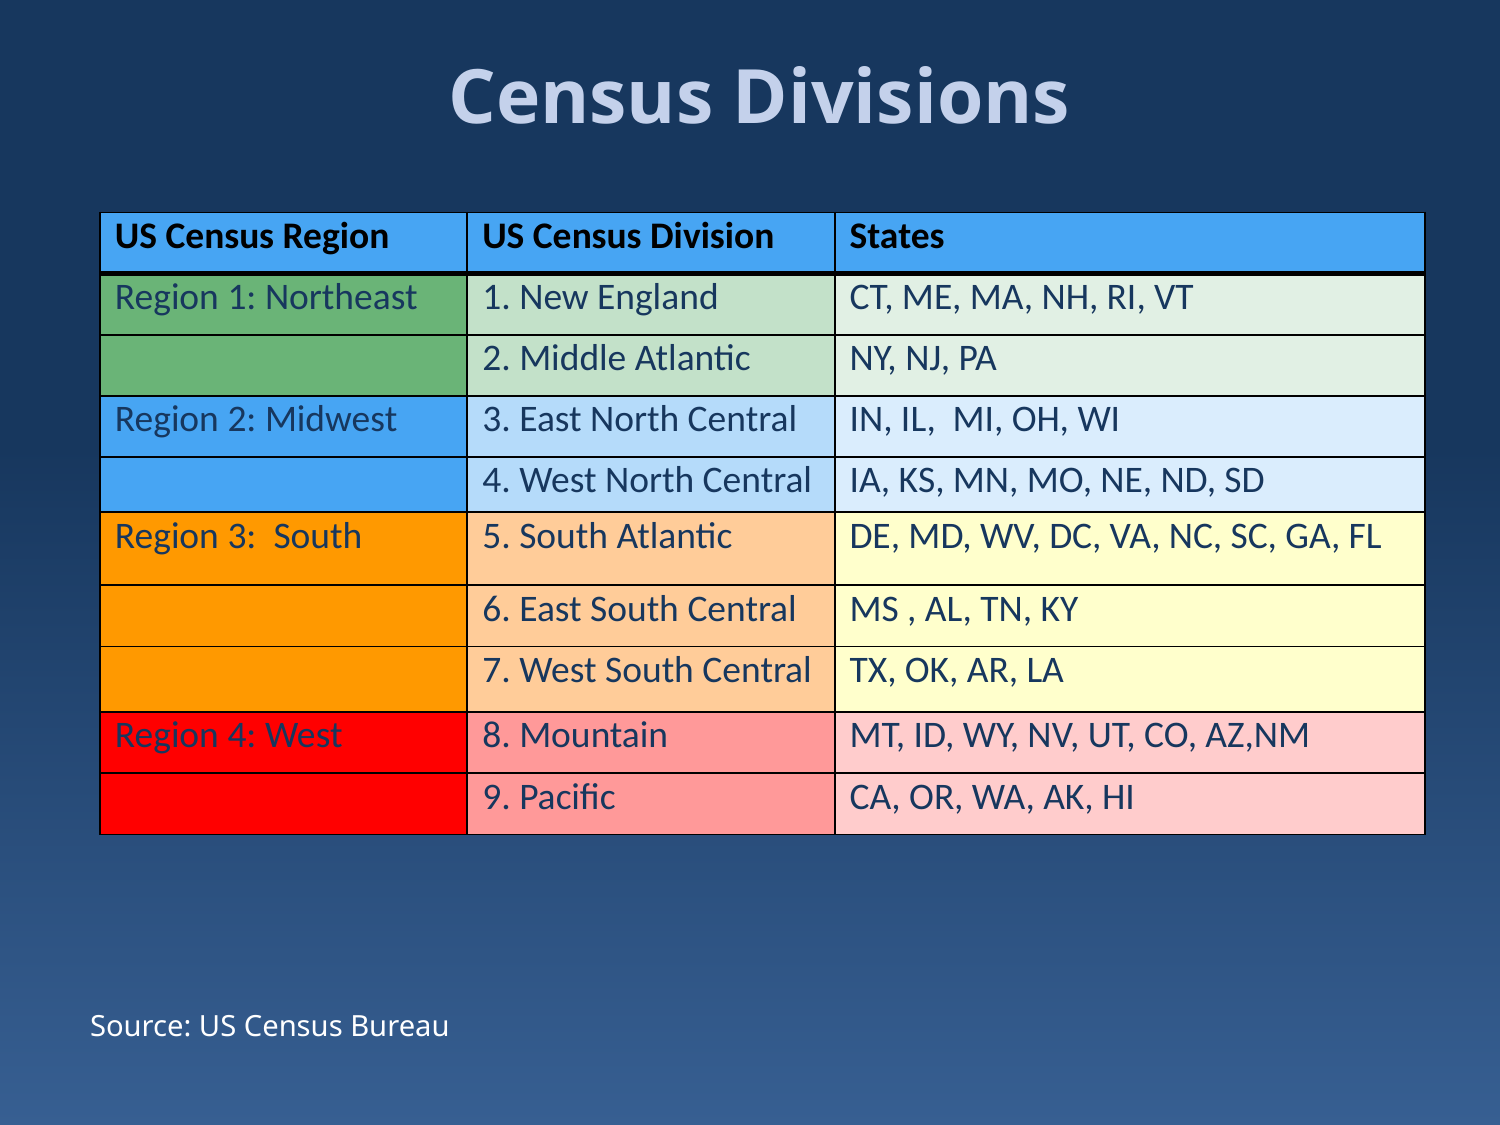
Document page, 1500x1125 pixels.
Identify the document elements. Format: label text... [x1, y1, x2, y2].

table_cell 3. East North Central [468, 397, 834, 456]
table_cell 5. South Atlantic [468, 513, 834, 584]
table_cell Region 2: Midwest [101, 397, 466, 456]
table_cell MT, ID, WY, NV, UT, CO, AZ,NM [836, 713, 1424, 772]
table_cell 8. Mountain [468, 713, 834, 772]
table_cell CA, OR, WA, AK, HI [836, 774, 1424, 834]
table_cell NY, NJ, PA [836, 336, 1424, 395]
table_cell CT, ME, MA, NH, RI, VT [836, 276, 1424, 334]
table_cell 7. West South Central [468, 647, 834, 711]
table_header US Census Region [101, 213, 466, 271]
table_cell MS , AL, TN, KY [836, 586, 1424, 646]
table_cell Region 4: West [101, 713, 466, 772]
table_header US Census Division [468, 213, 834, 271]
table_cell [101, 336, 466, 395]
table_cell [101, 647, 466, 711]
table_header States [836, 213, 1424, 271]
table_cell DE, MD, WV, DC, VA, NC, SC, GA, FL [836, 513, 1424, 584]
table_cell Region 3: South [101, 513, 466, 584]
title Census Divisions [75, 0, 1425, 188]
table_cell 1. New England [468, 276, 834, 334]
table_cell 6. East South Central [468, 586, 834, 646]
table_cell IN, IL, MI, OH, WI [836, 397, 1424, 456]
table_cell [101, 458, 466, 511]
table_cell 2. Middle Atlantic [468, 336, 834, 395]
table_cell IA, KS, MN, MO, NE, ND, SD [836, 458, 1424, 511]
table_cell 9. Pacific [468, 774, 834, 834]
table_cell [101, 586, 466, 646]
table_cell 4. West North Central [468, 458, 834, 511]
table_cell [101, 774, 466, 834]
list Source: US Census Bureau [75, 999, 1425, 1038]
table_cell TX, OK, AR, LA [836, 647, 1424, 711]
table_cell Region 1: Northeast [101, 276, 466, 334]
